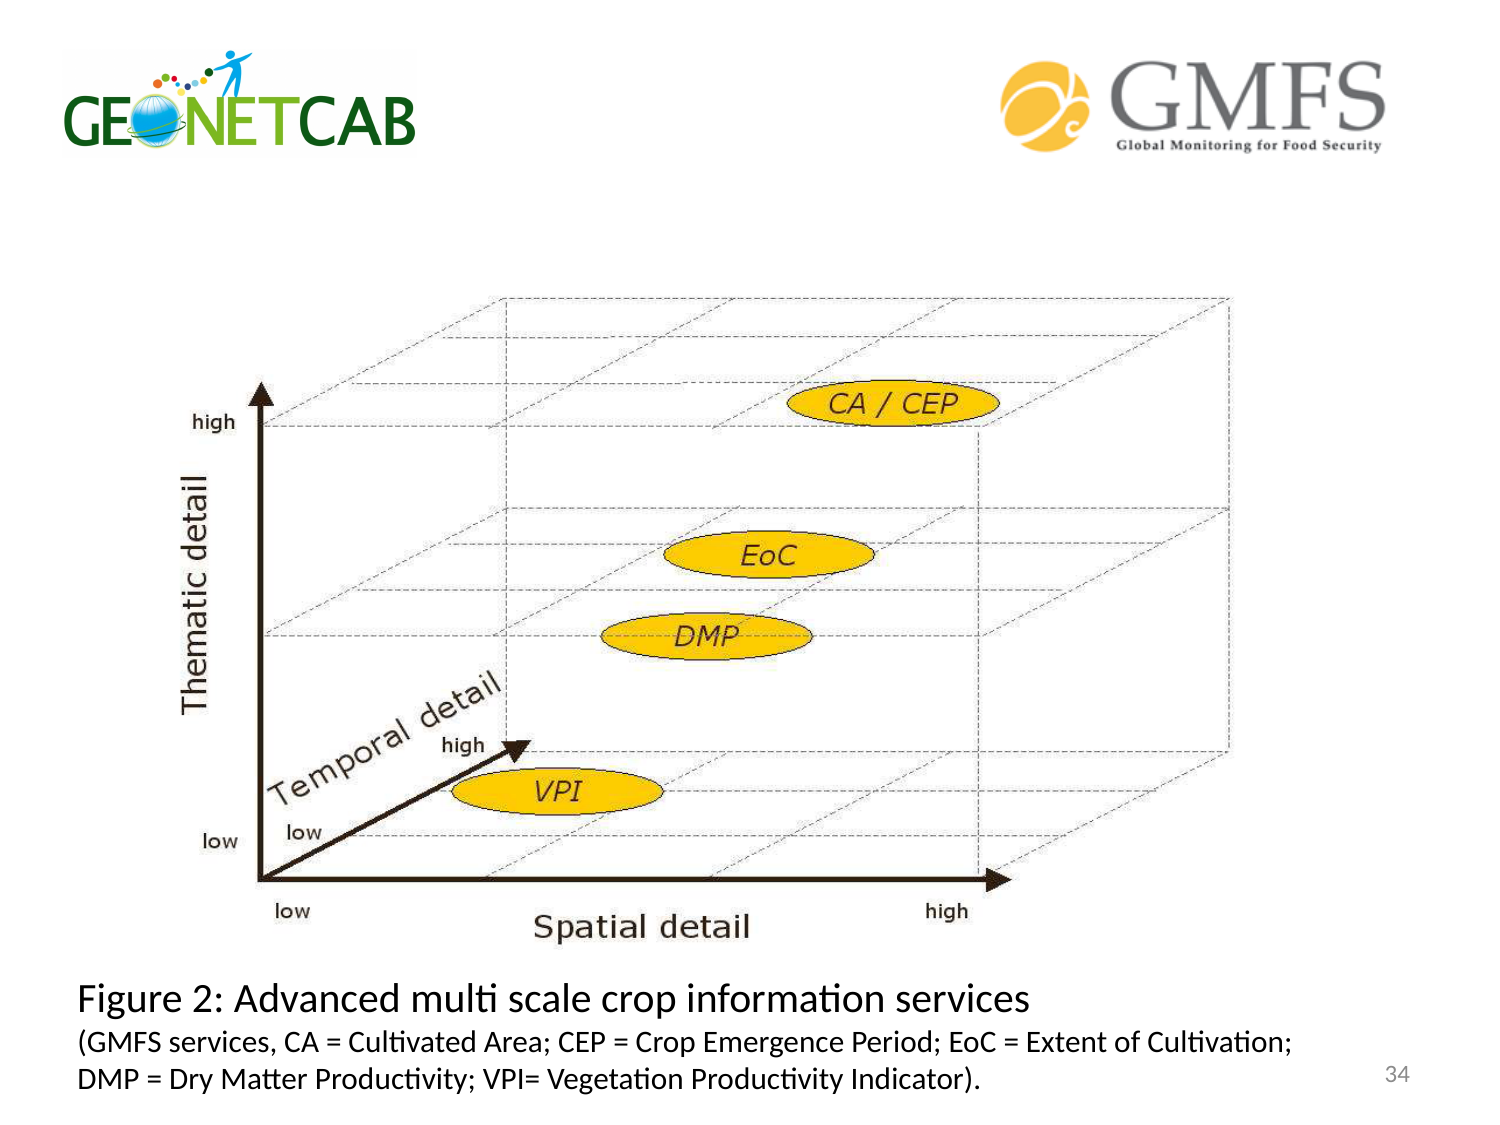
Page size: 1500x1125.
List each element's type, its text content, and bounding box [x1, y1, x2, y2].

picture [62, 49, 417, 158]
picture [983, 49, 1410, 169]
slide_number 34 [1074, 1042, 1425, 1103]
picture [162, 287, 1238, 951]
title Figure 2: Advanced multi scale crop information services (GMFS services, CA = Cultivated Area; CEP = Crop Emergence Period; EoC = Extent of Cultivation; DMP = Dry Matter Productivity; VPI= Vegetation Productivity Indicator). [62, 962, 1409, 1105]
